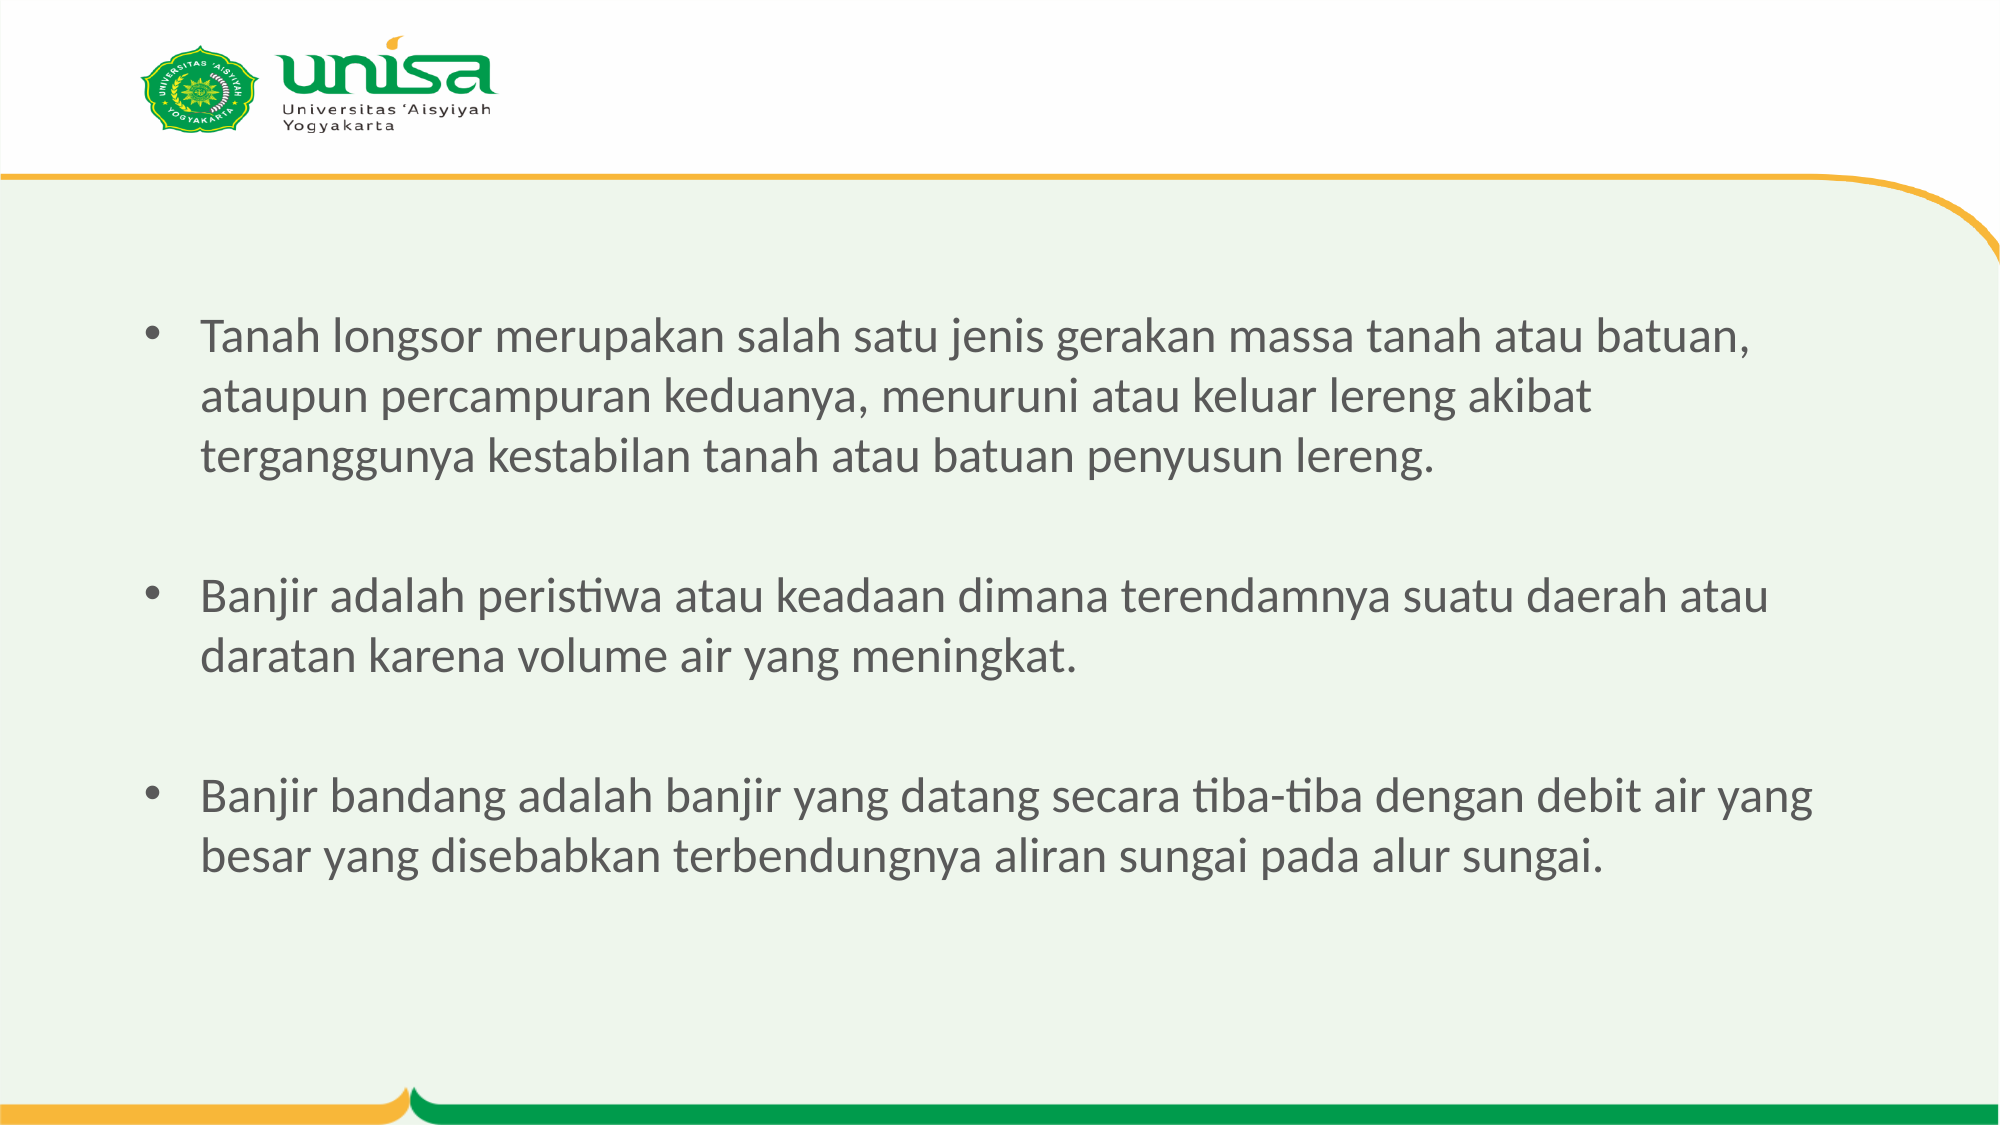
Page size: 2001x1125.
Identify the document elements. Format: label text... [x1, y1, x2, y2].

picture [0, 0, 2000, 1125]
list Tanah longsor merupakan salah satu jenis gerakan massa tanah atau batuan, ataupun percampuran keduanya, menuruni atau keluar lereng akibat terganggunya kestabilan tanah atau batuan penyusun lereng. Banjir adalah peristiwa atau keadaan dimana terendamnya suatu daerah atau daratan karena volume air yang meningkat. Banjir bandang adalah banjir yang datang secara tiba-tiba dengan debit air yang besar yang disebabkan terbendungnya aliran sungai pada alur sungai. [129, 224, 1867, 1059]
